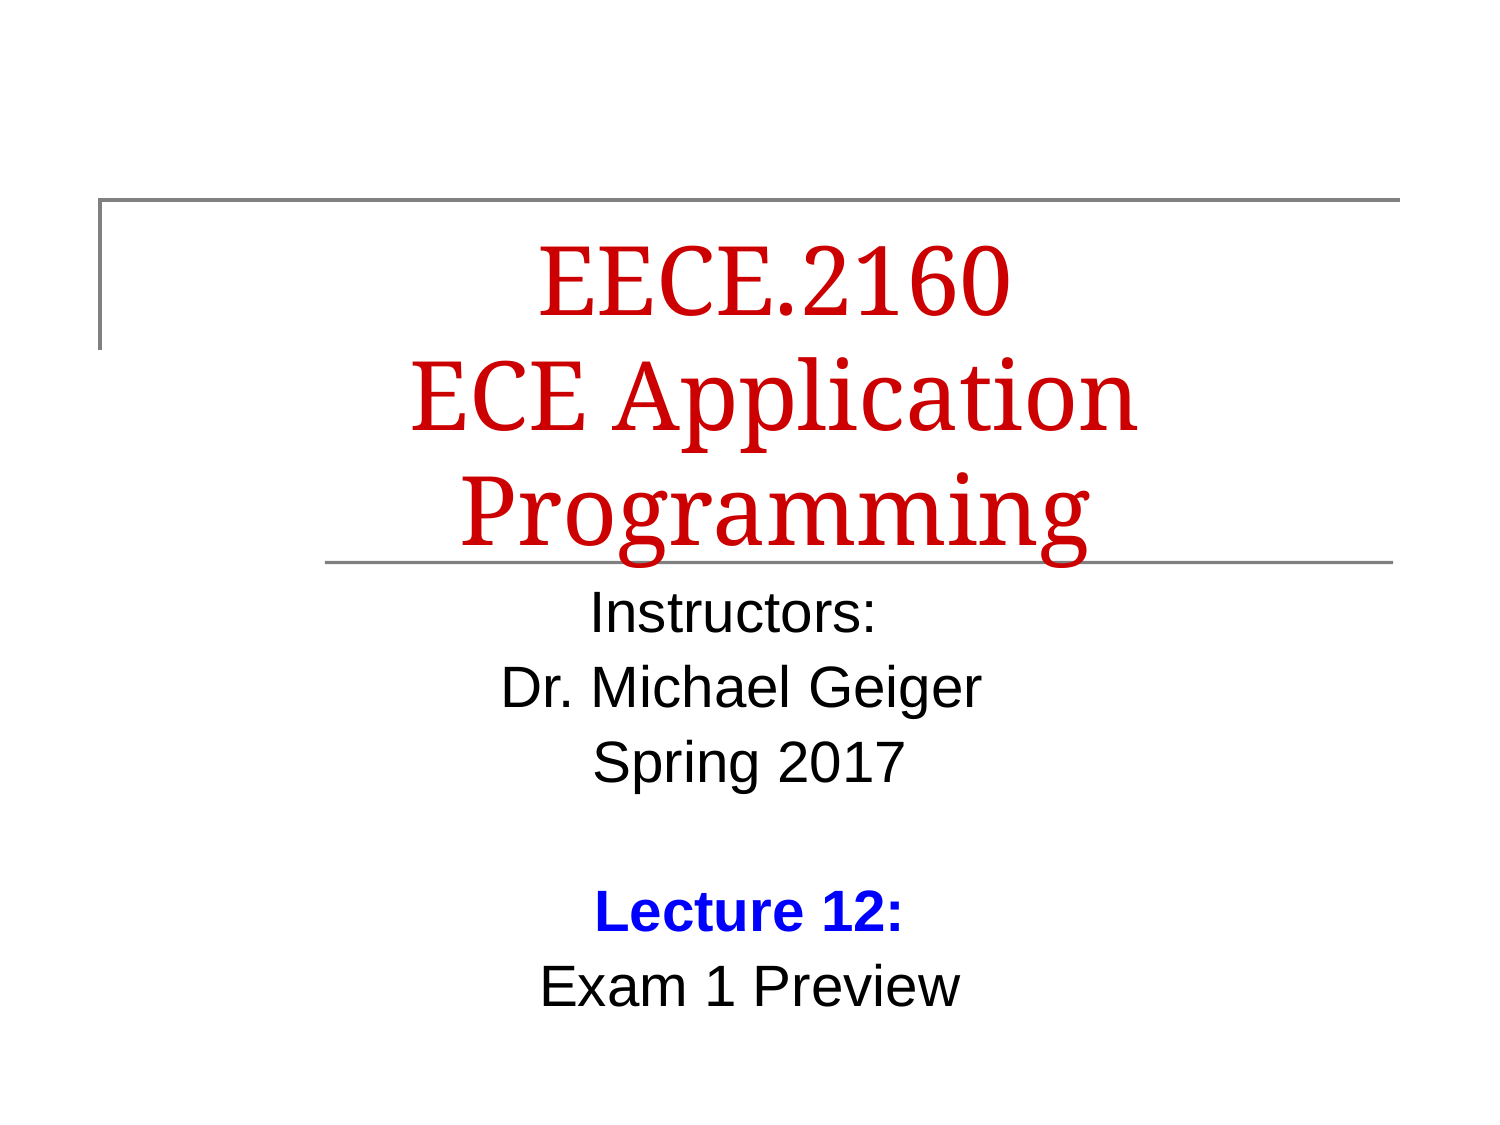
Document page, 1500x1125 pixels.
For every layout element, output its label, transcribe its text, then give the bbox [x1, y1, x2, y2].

title EECE.2160 ECE Application Programming [150, 212, 1401, 563]
subtitle Instructors: Dr. Michael Geiger Spring 2017 Lecture 12: Exam 1 Preview [0, 575, 1500, 1075]
